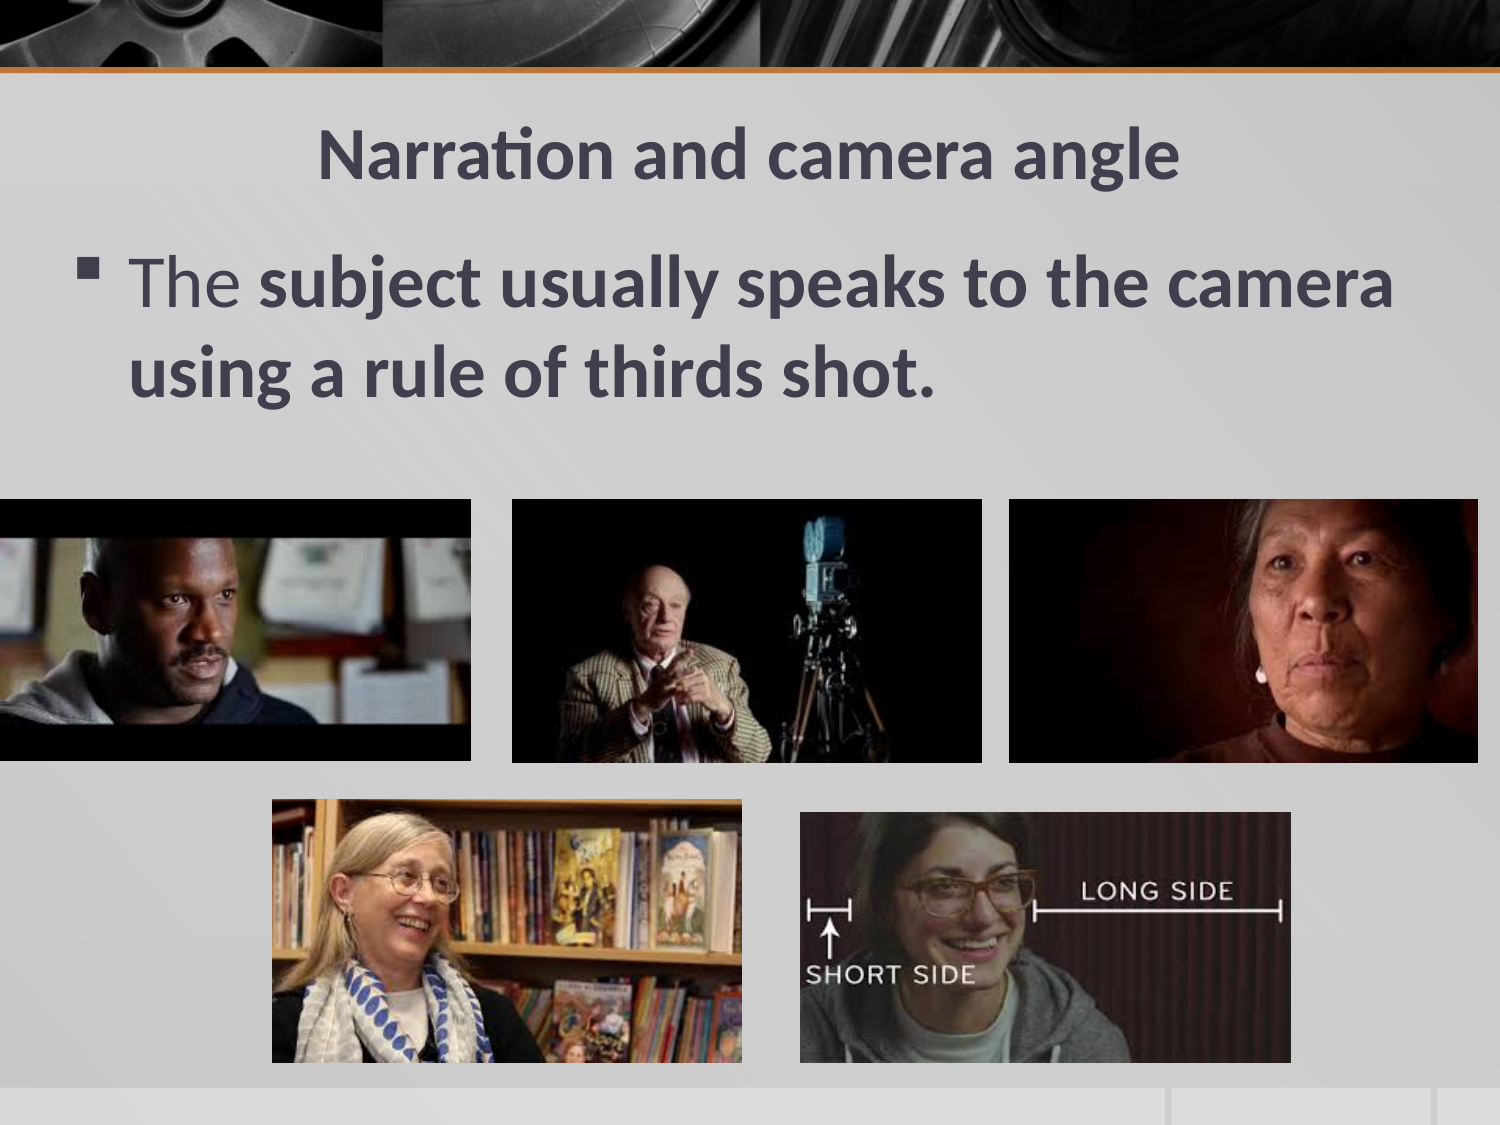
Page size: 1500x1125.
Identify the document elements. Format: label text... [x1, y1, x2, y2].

title Narration and camera angle [75, 75, 1425, 225]
picture [0, 499, 471, 762]
picture [272, 799, 742, 1063]
picture [512, 499, 982, 763]
list The subject usually speaks to the camera using a rule of thirds shot. [71, 224, 1422, 905]
picture [0, 0, 1500, 67]
picture [1008, 499, 1478, 763]
picture [799, 812, 1291, 1063]
